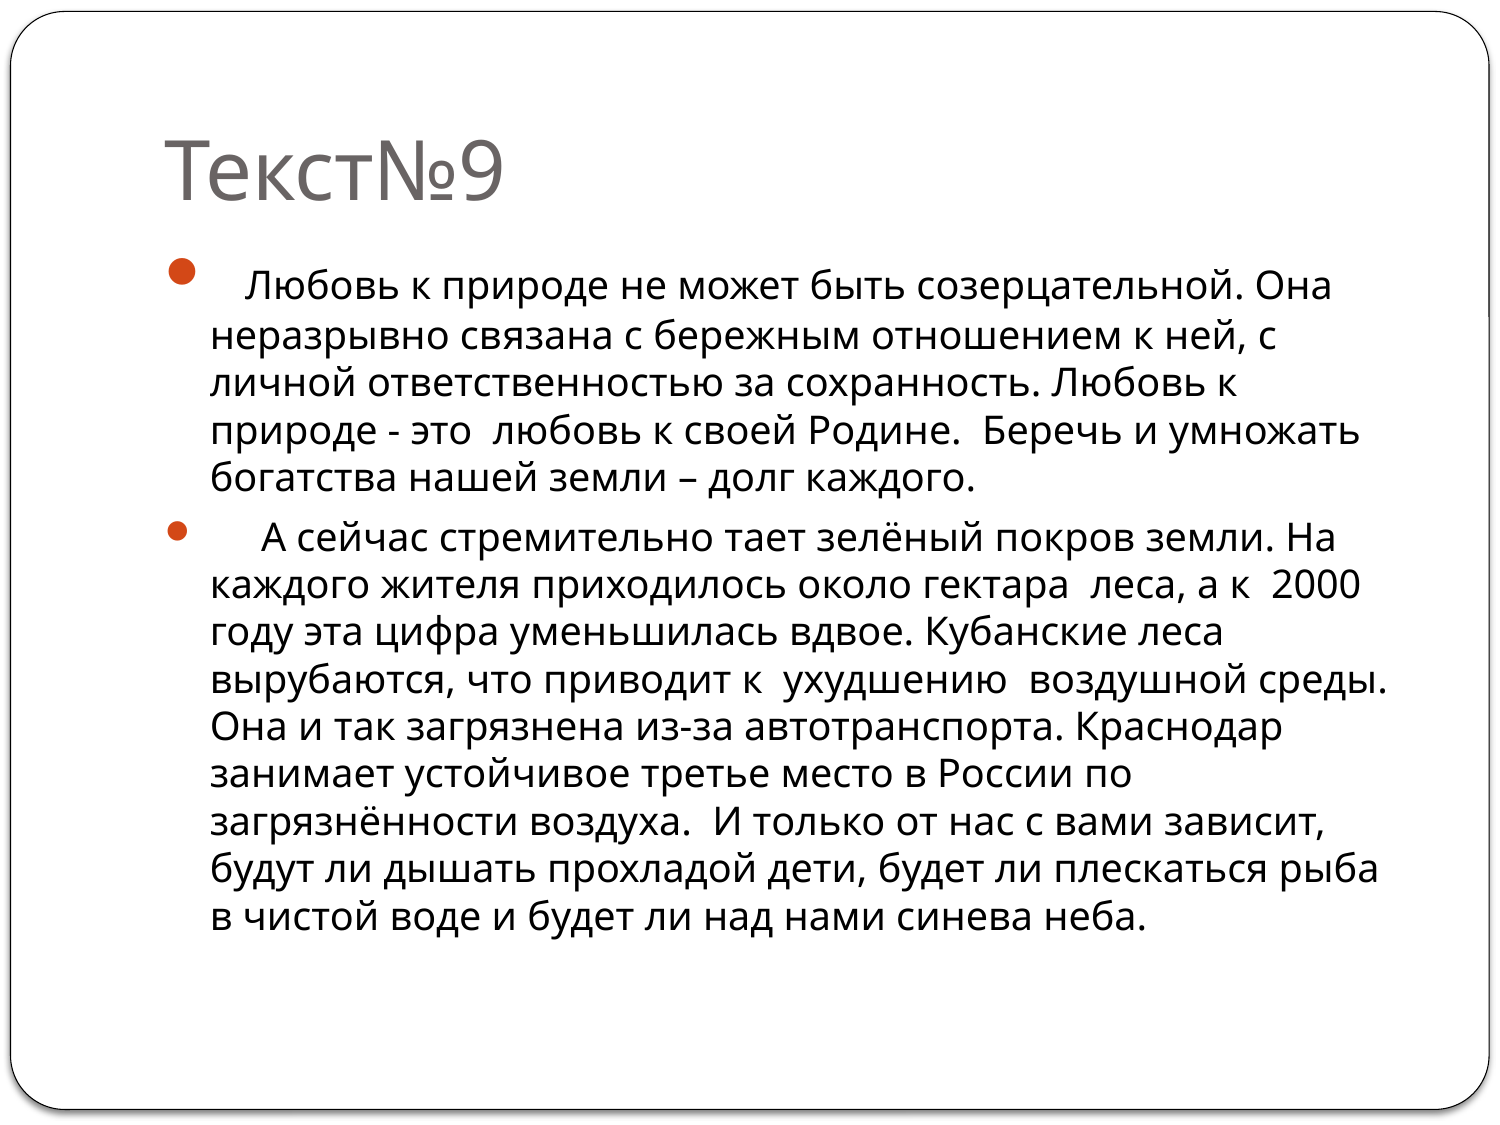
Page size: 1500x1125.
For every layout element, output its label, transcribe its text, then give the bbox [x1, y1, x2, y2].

list Любовь к природе не может быть созерцательной. Она неразрывно связана с бережным отношением к ней, с личной ответственностью за сохранность. Любовь к природе - это любовь к своей Родине. Беречь и умножать богатства нашей земли – долг каждого. А сейчас стремительно тает зелёный покров земли. На каждого жителя приходилось около гектара леса, а к 2000 году эта цифра уменьшилась вдвое. Кубанские леса вырубаются, что приводит к ухудшению воздушной среды. Она и так загрязнена из-за автотранспорта. Краснодар занимает устойчивое третье место в России по загрязнённости воздуха. И только от нас с вами зависит, будут ли дышать прохладой дети, будет ли плескаться рыба в чистой воде и будет ли над нами синева неба. [150, 237, 1425, 988]
title Текст№9 [150, 45, 1425, 233]
